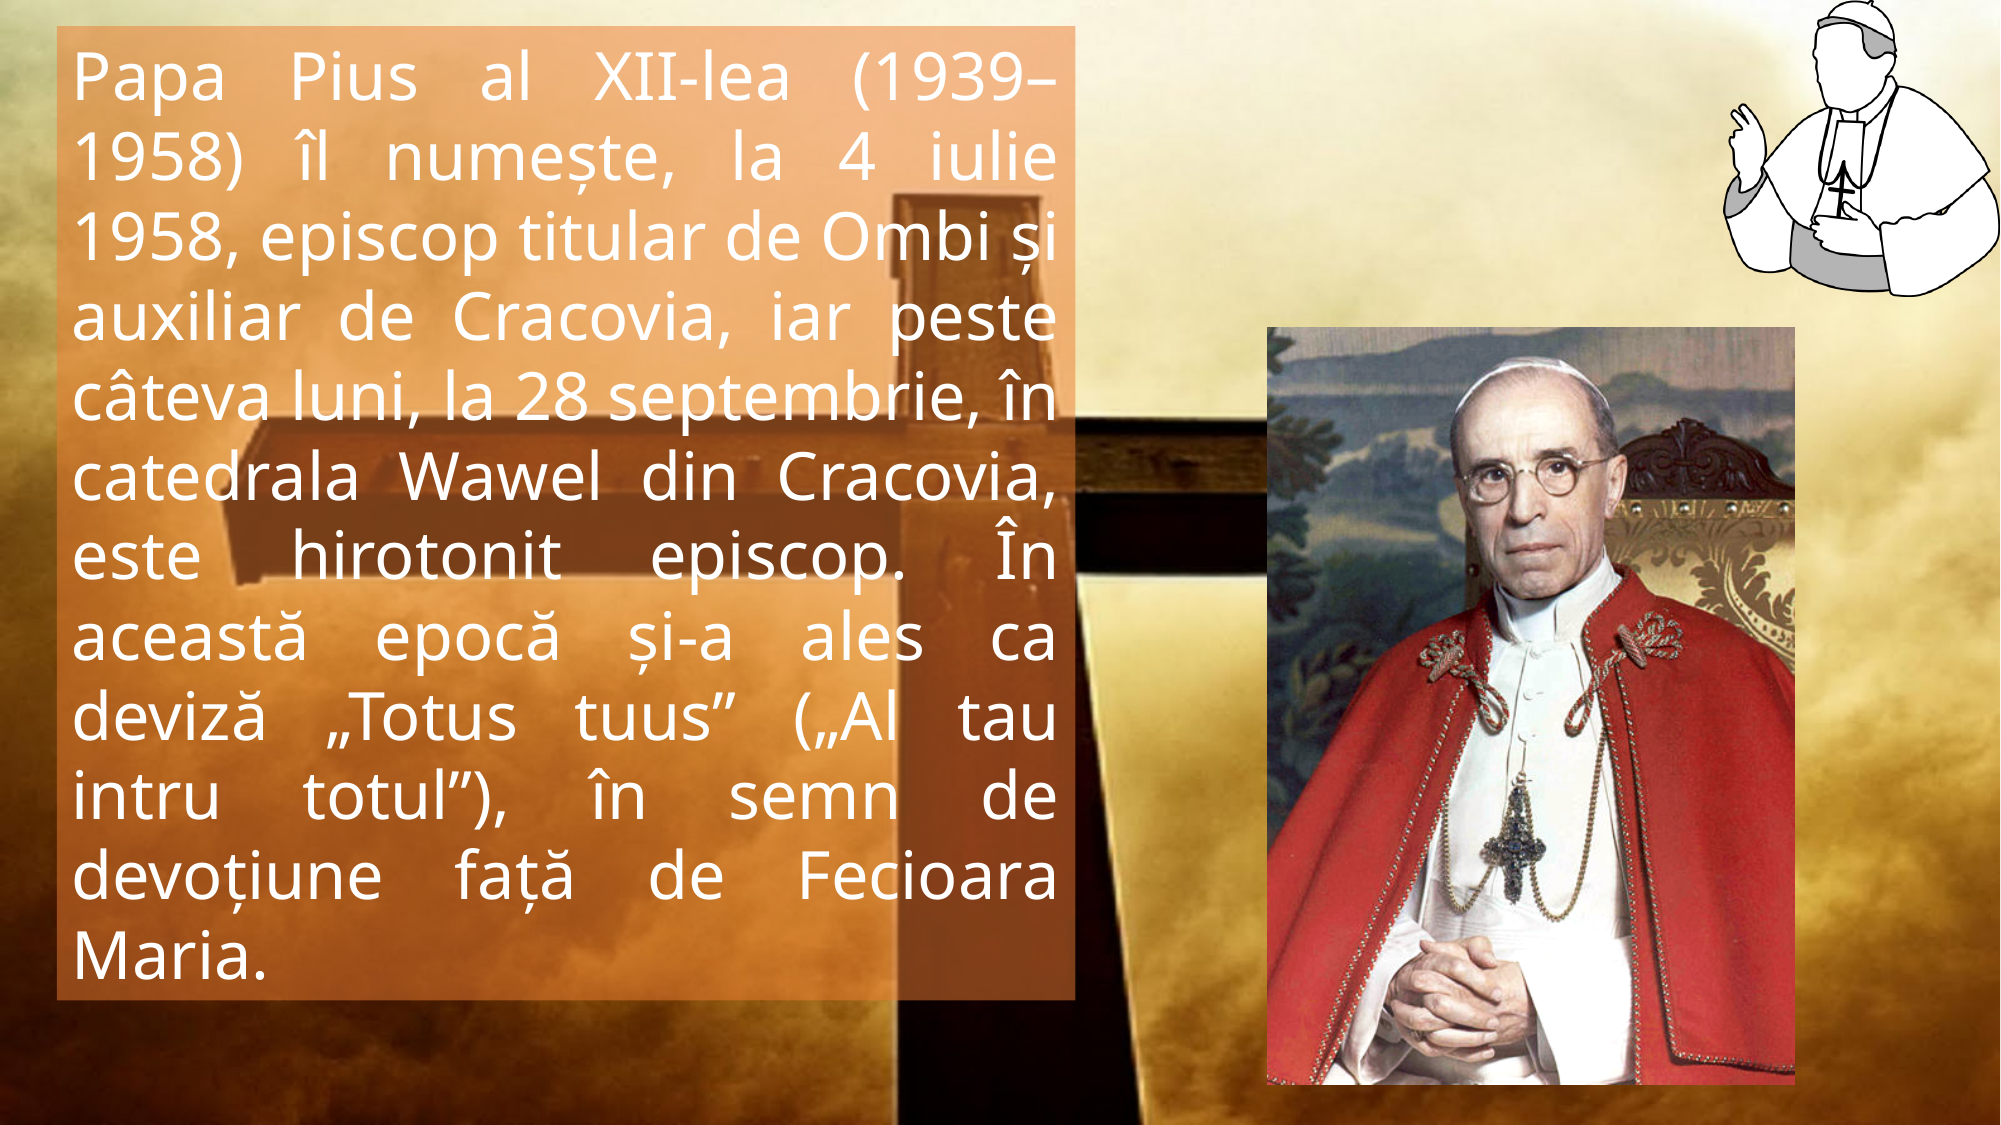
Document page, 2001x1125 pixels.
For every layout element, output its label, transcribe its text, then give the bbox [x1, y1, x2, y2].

picture [0, 0, 2001, 1125]
text_box Papa Pius al XII-lea (1939–1958) îl numește, la 4 iulie 1958, episcop titular de Ombi și auxiliar de Cracovia, iar peste câteva luni, la 28 septembrie, în catedrala Wawel din Cracovia, este hirotonit episcop. În această epocă și-a ales ca deviză „Totus tuus” („Al tau intru totul”), în semn de devoțiune față de Fecioara Maria. [56, 26, 1076, 1001]
